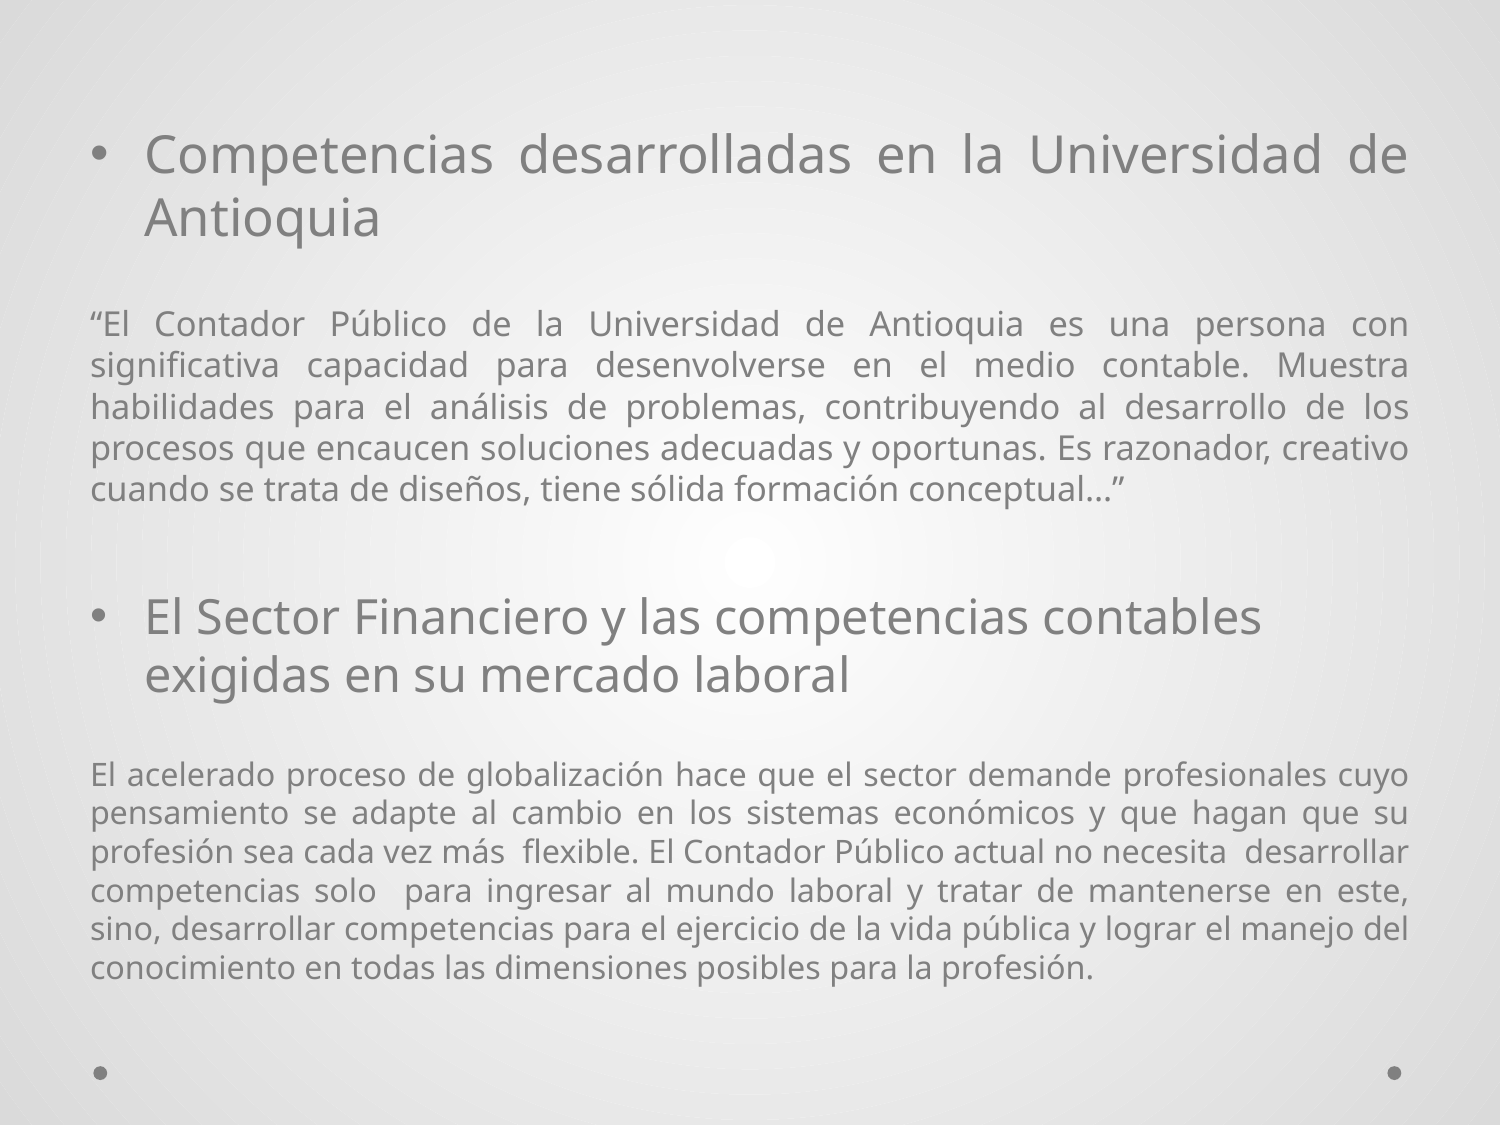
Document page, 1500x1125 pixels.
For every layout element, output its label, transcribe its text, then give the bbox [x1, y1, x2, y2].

list Competencias desarrolladas en la Universidad de Antioquia “El Contador Público de la Universidad de Antioquia es una persona con significativa capacidad para desenvolverse en el medio contable. Muestra habilidades para el análisis de problemas, contribuyendo al desarrollo de los procesos que encaucen soluciones adecuadas y oportunas. Es razonador, creativo cuando se trata de diseños, tiene sólida formación conceptual…” El Sector Financiero y las competencias contables exigidas en su mercado laboral El acelerado proceso de globalización hace que el sector demande profesionales cuyo pensamiento se adapte al cambio en los sistemas económicos y que hagan que su profesión sea cada vez más flexible. El Contador Público actual no necesita desarrollar competencias solo para ingresar al mundo laboral y tratar de mantenerse en este, sino, desarrollar competencias para el ejercicio de la vida pública y lograr el manejo del conocimiento en todas las dimensiones posibles para la profesión. [75, 113, 1425, 1005]
